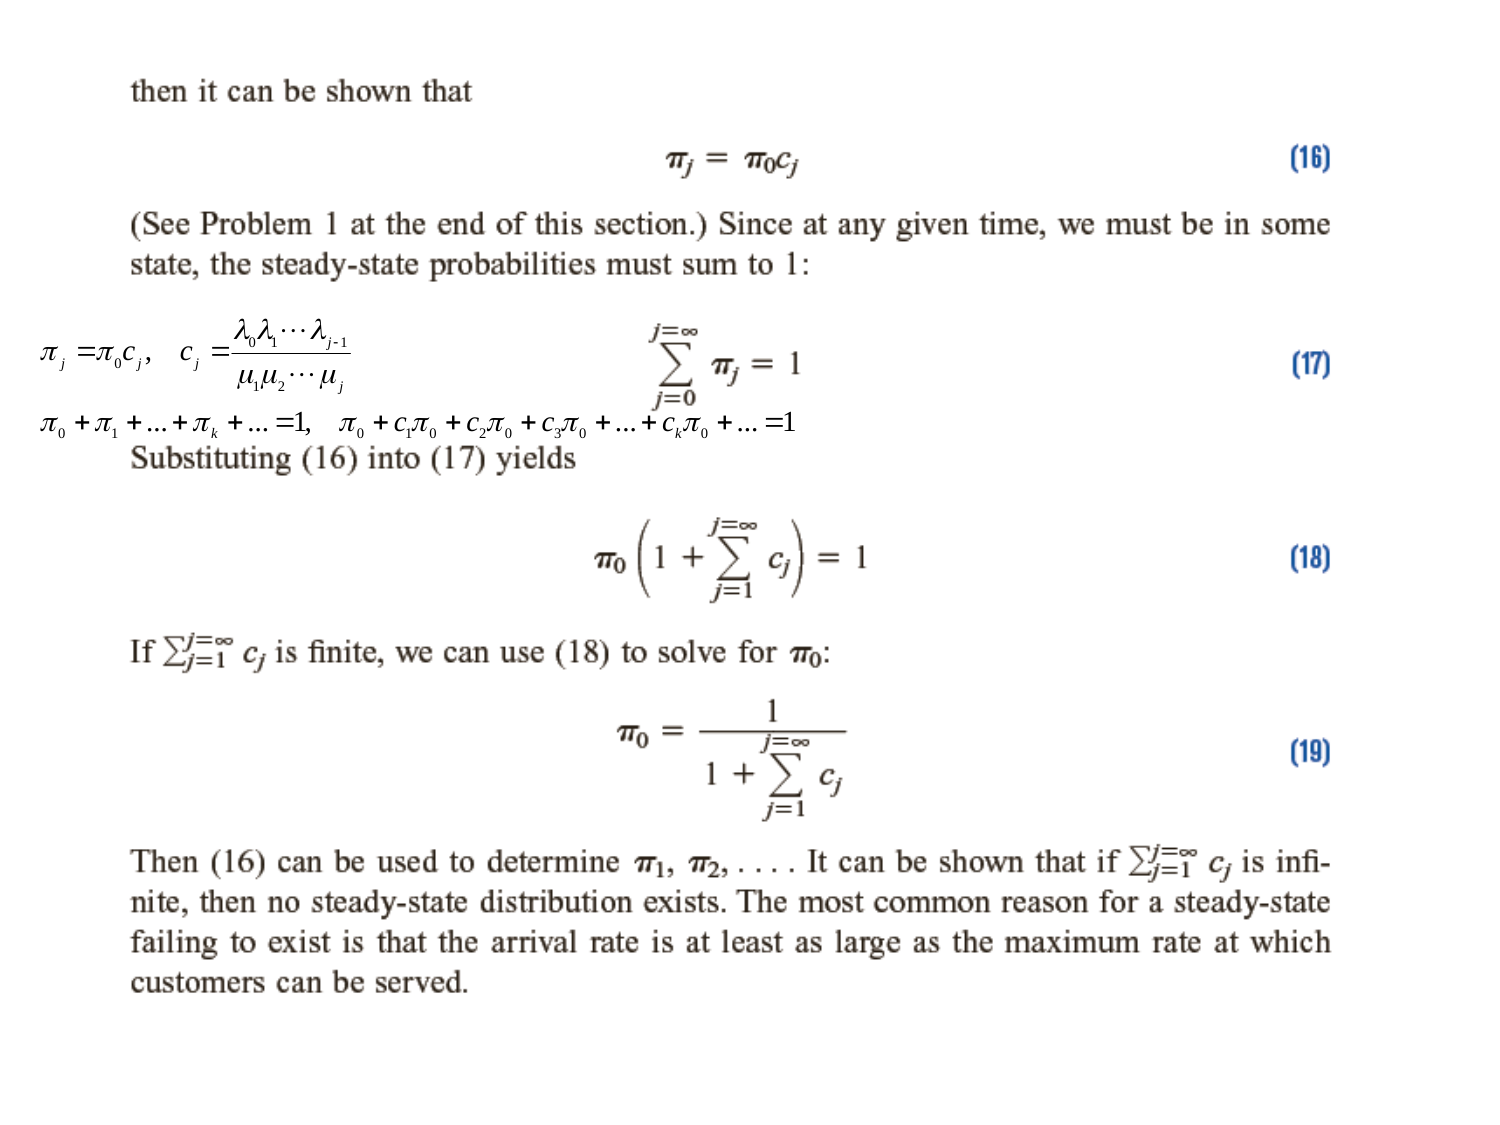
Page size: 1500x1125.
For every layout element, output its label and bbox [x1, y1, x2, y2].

picture [124, 74, 1337, 1001]
text_box [37, 312, 799, 445]
